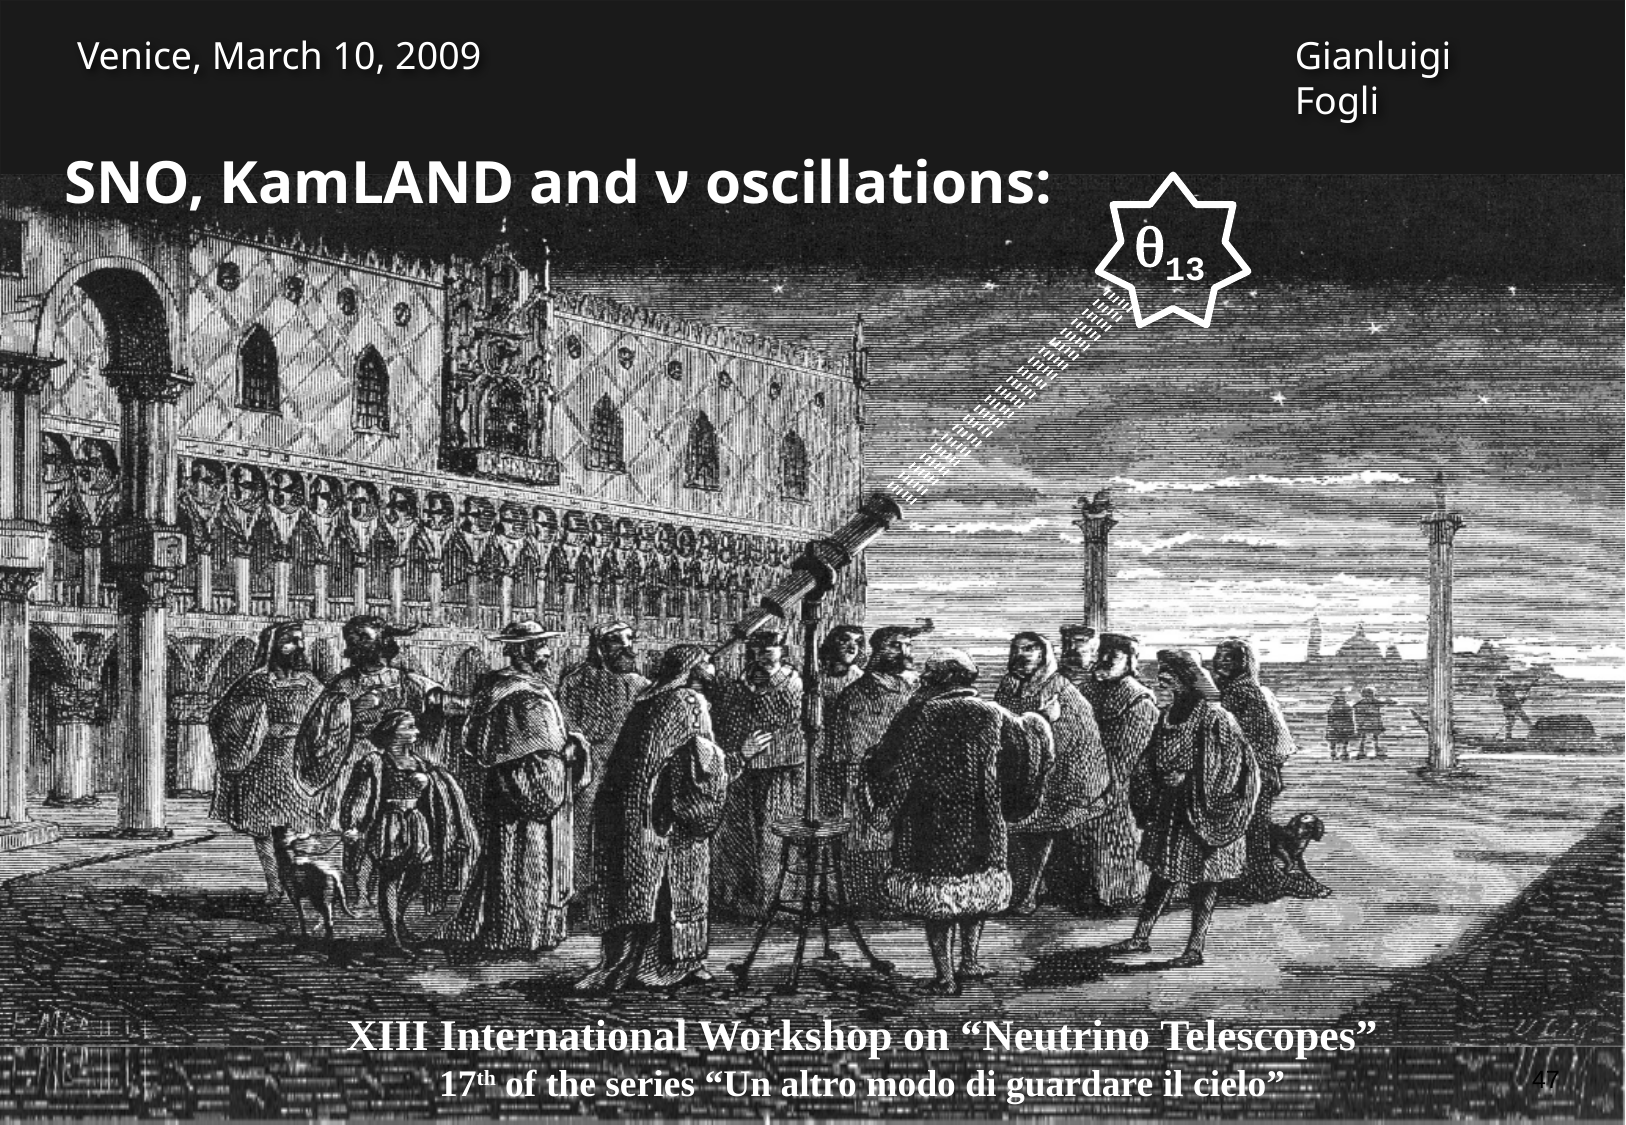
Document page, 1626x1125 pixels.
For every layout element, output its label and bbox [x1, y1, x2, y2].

text_box [896, 294, 1122, 301]
text_box [901, 296, 1128, 303]
text_box [887, 287, 1113, 295]
text_box [910, 303, 1136, 505]
text_box [0, 0, 1625, 1125]
text_box [892, 290, 1118, 296]
text_box [905, 300, 1132, 308]
